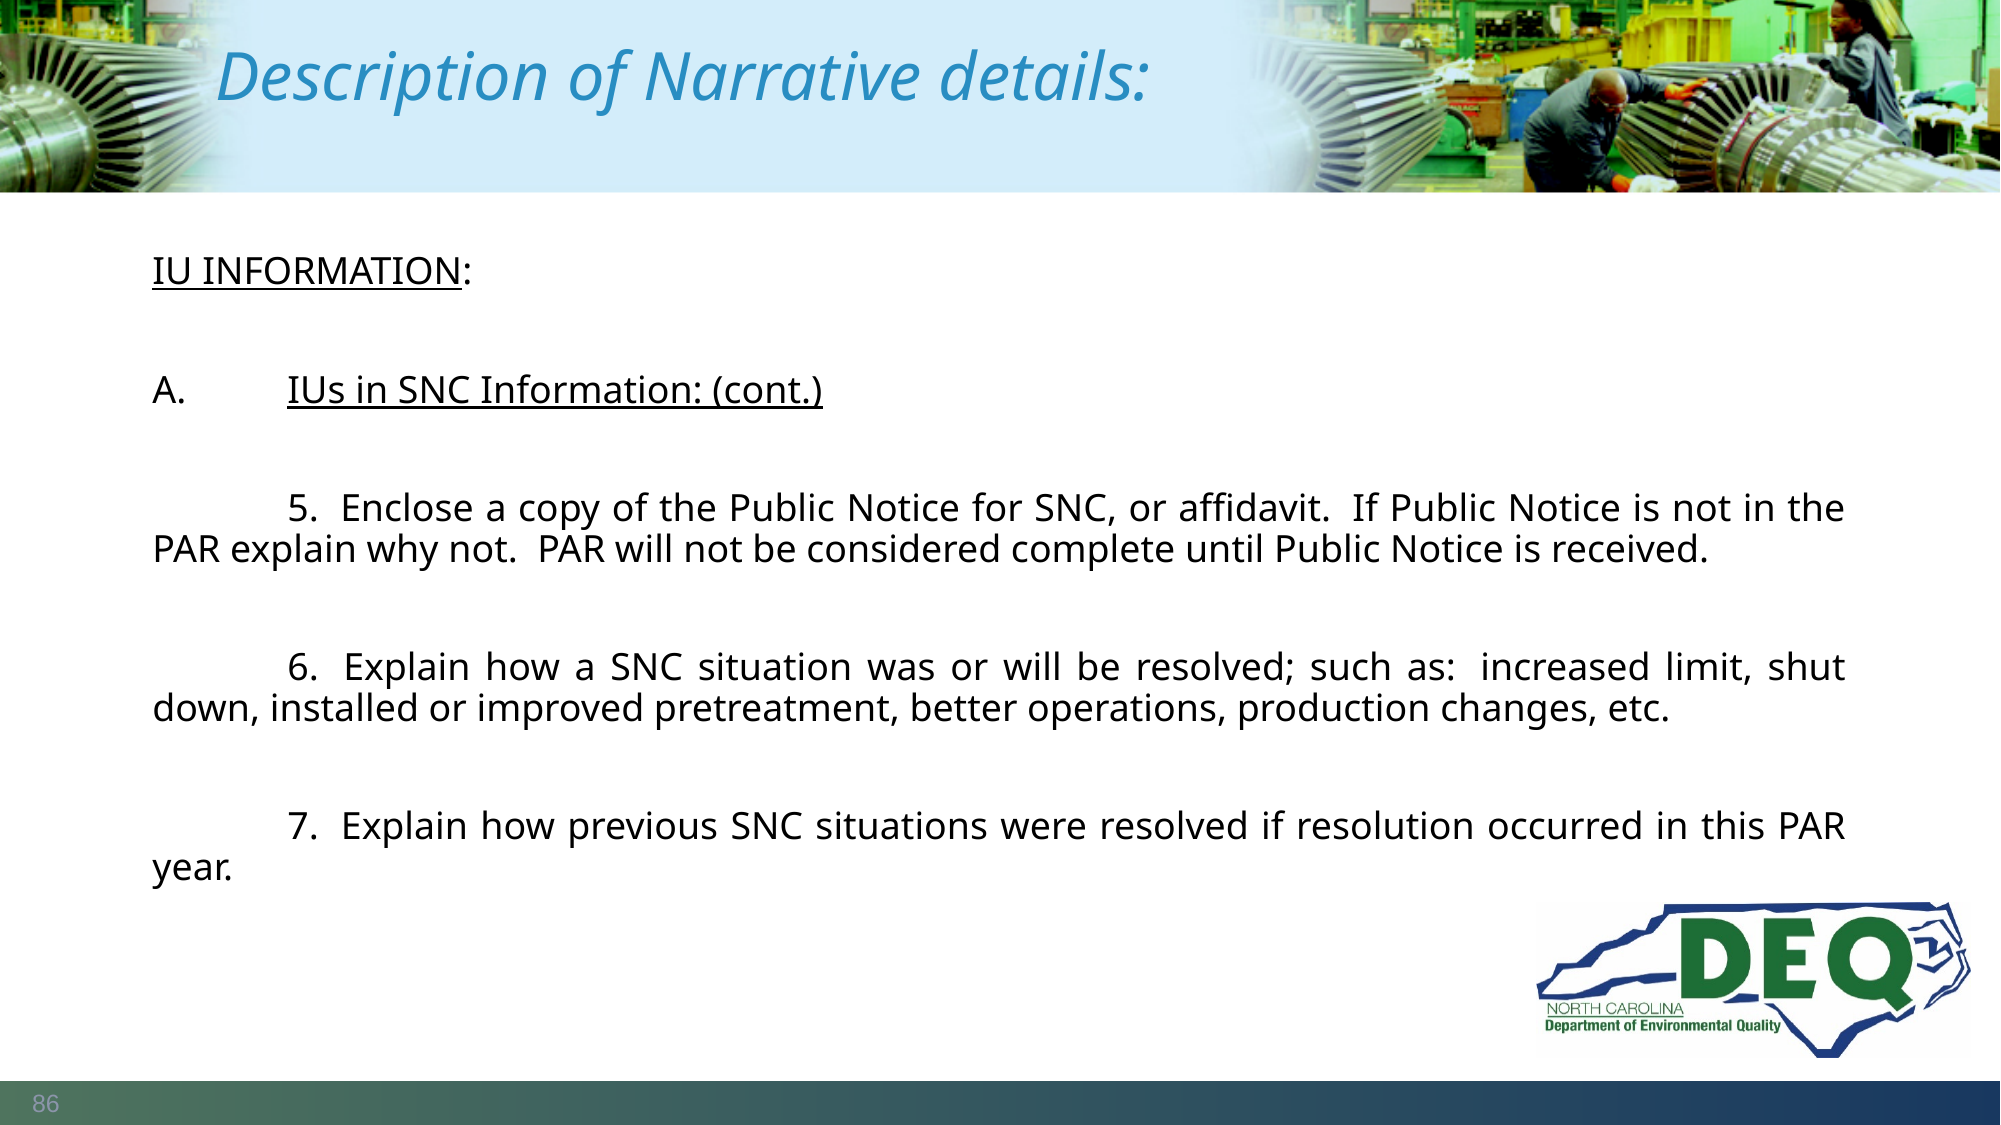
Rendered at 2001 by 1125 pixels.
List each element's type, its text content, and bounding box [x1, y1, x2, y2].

slide_number 86 [17, 1091, 468, 1114]
picture [1536, 902, 1971, 1058]
picture [0, 0, 2000, 219]
title Description of Narrative details: [200, 33, 1259, 126]
list IU INFORMATION: A. IUs in SNC Information: (cont.) 5. Enclose a copy of the Public Notice for SNC, or affidavit. If Public Notice is not in the PAR explain why not. PAR will not be considered complete until Public Notice is received. 6. Explain how a SNC situation was or will be resolved; such as: increased limit, shut down, installed or improved pretreatment, better operations, production changes, etc. 7. Explain how previous SNC situations were resolved if resolution occurred in this PAR year. [137, 244, 1863, 909]
